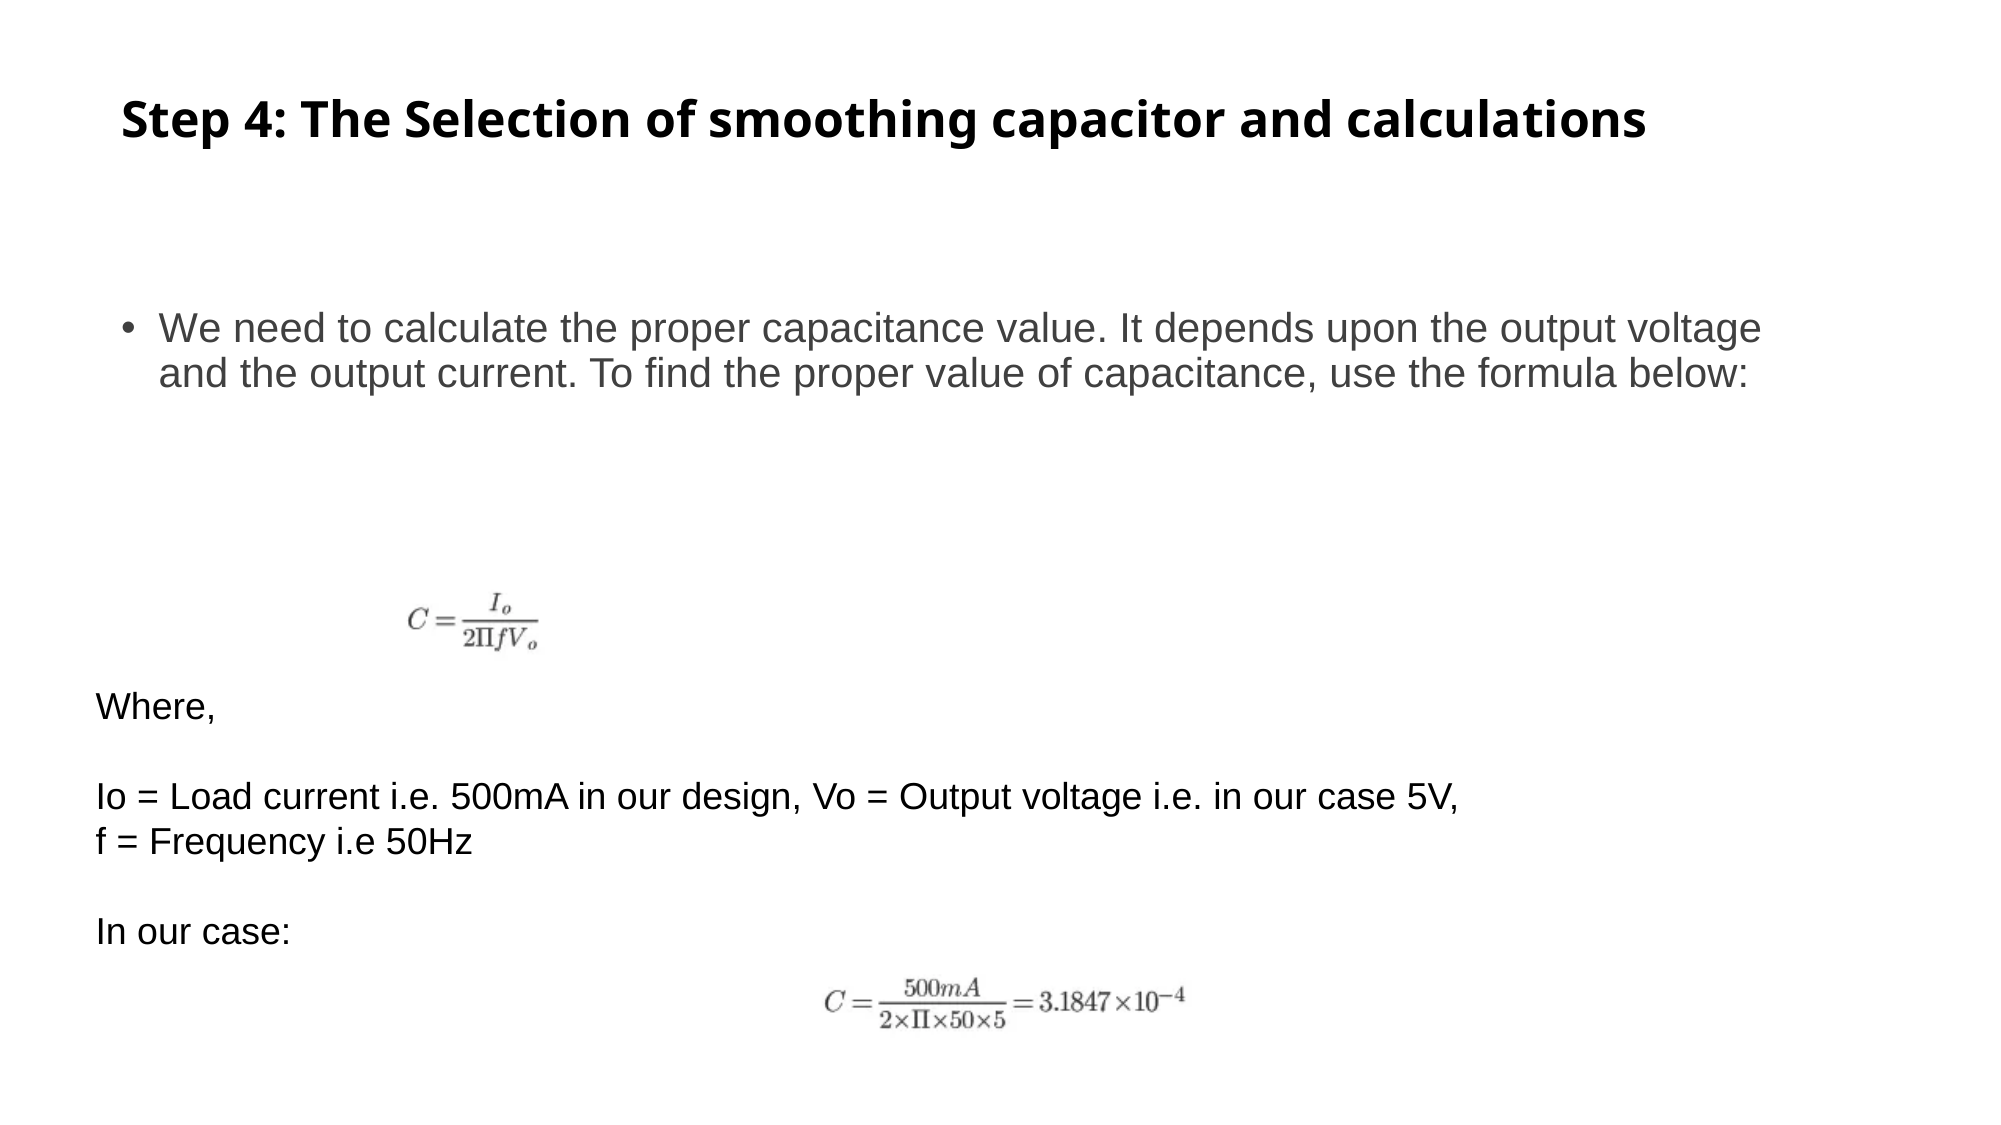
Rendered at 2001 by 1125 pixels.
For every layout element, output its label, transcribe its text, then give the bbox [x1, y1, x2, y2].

title Step 4: The Selection of smoothing capacitor and calculations [106, 42, 1832, 260]
text_box Where, Io = Load current i.e. 500mA in our design, Vo = Output voltage i.e. in our case 5V, f = Frequency i.e 50Hz In our case: [80, 674, 1497, 960]
picture [791, 962, 1209, 1049]
list We need to calculate the proper capacitance value. It depends upon the output voltage and the output current. To find the proper value of capacitance, use the formula below: [106, 299, 1832, 1014]
picture [357, 573, 592, 675]
